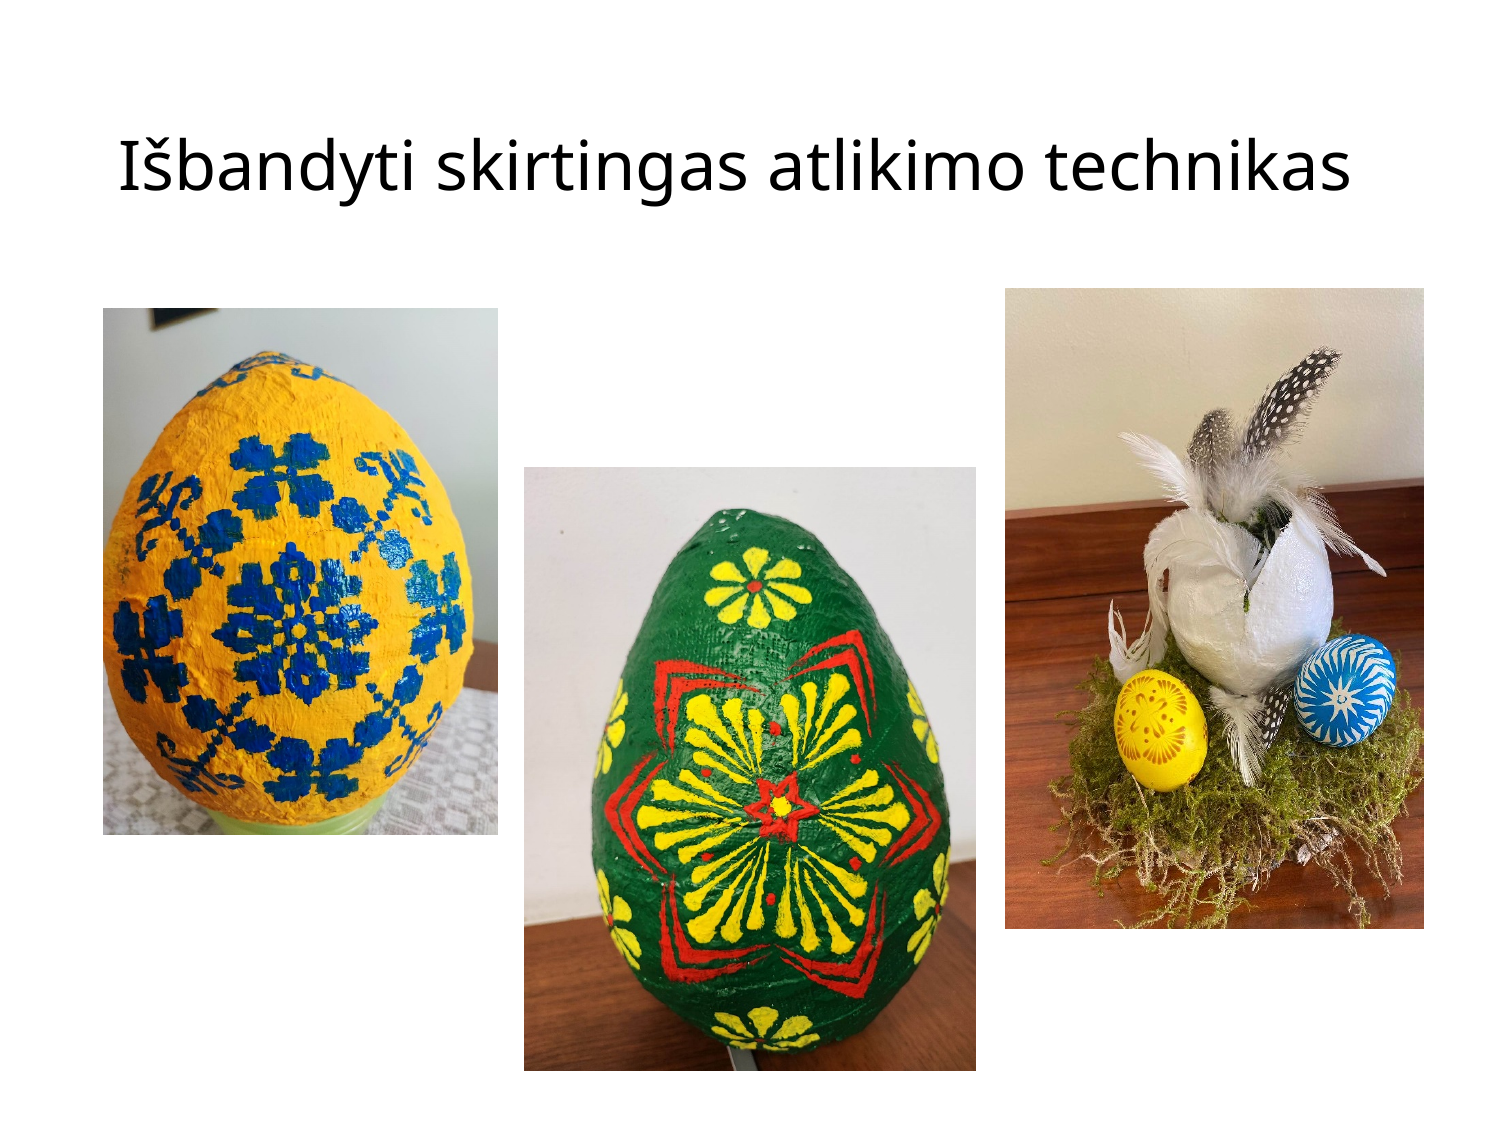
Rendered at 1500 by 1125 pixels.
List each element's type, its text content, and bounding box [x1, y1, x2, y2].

title Išbandyti skirtingas atlikimo technikas [103, 59, 1397, 278]
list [103, 308, 498, 835]
picture [1005, 288, 1424, 929]
picture [524, 467, 976, 1071]
